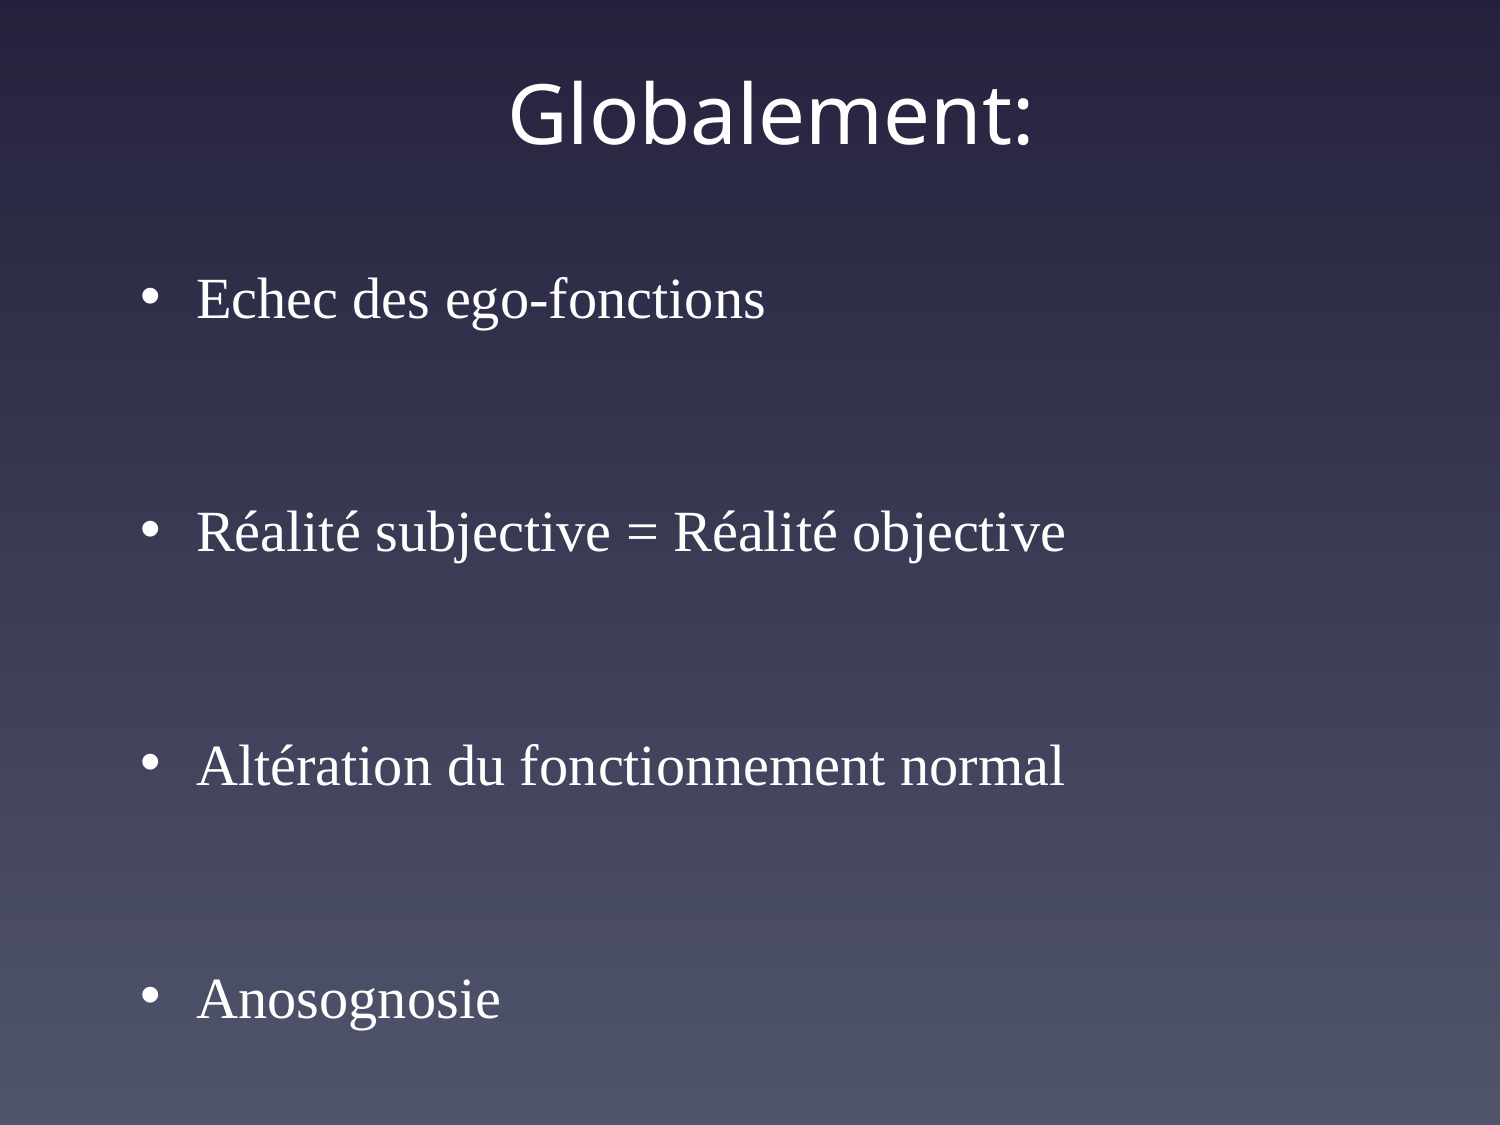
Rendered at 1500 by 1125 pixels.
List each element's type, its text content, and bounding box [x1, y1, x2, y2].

list Echec des ego-fonctions Réalité subjective = Réalité objective Altération du fonctionnement normal Anosognosie [125, 217, 1400, 1038]
title Globalement: [94, 53, 1448, 257]
